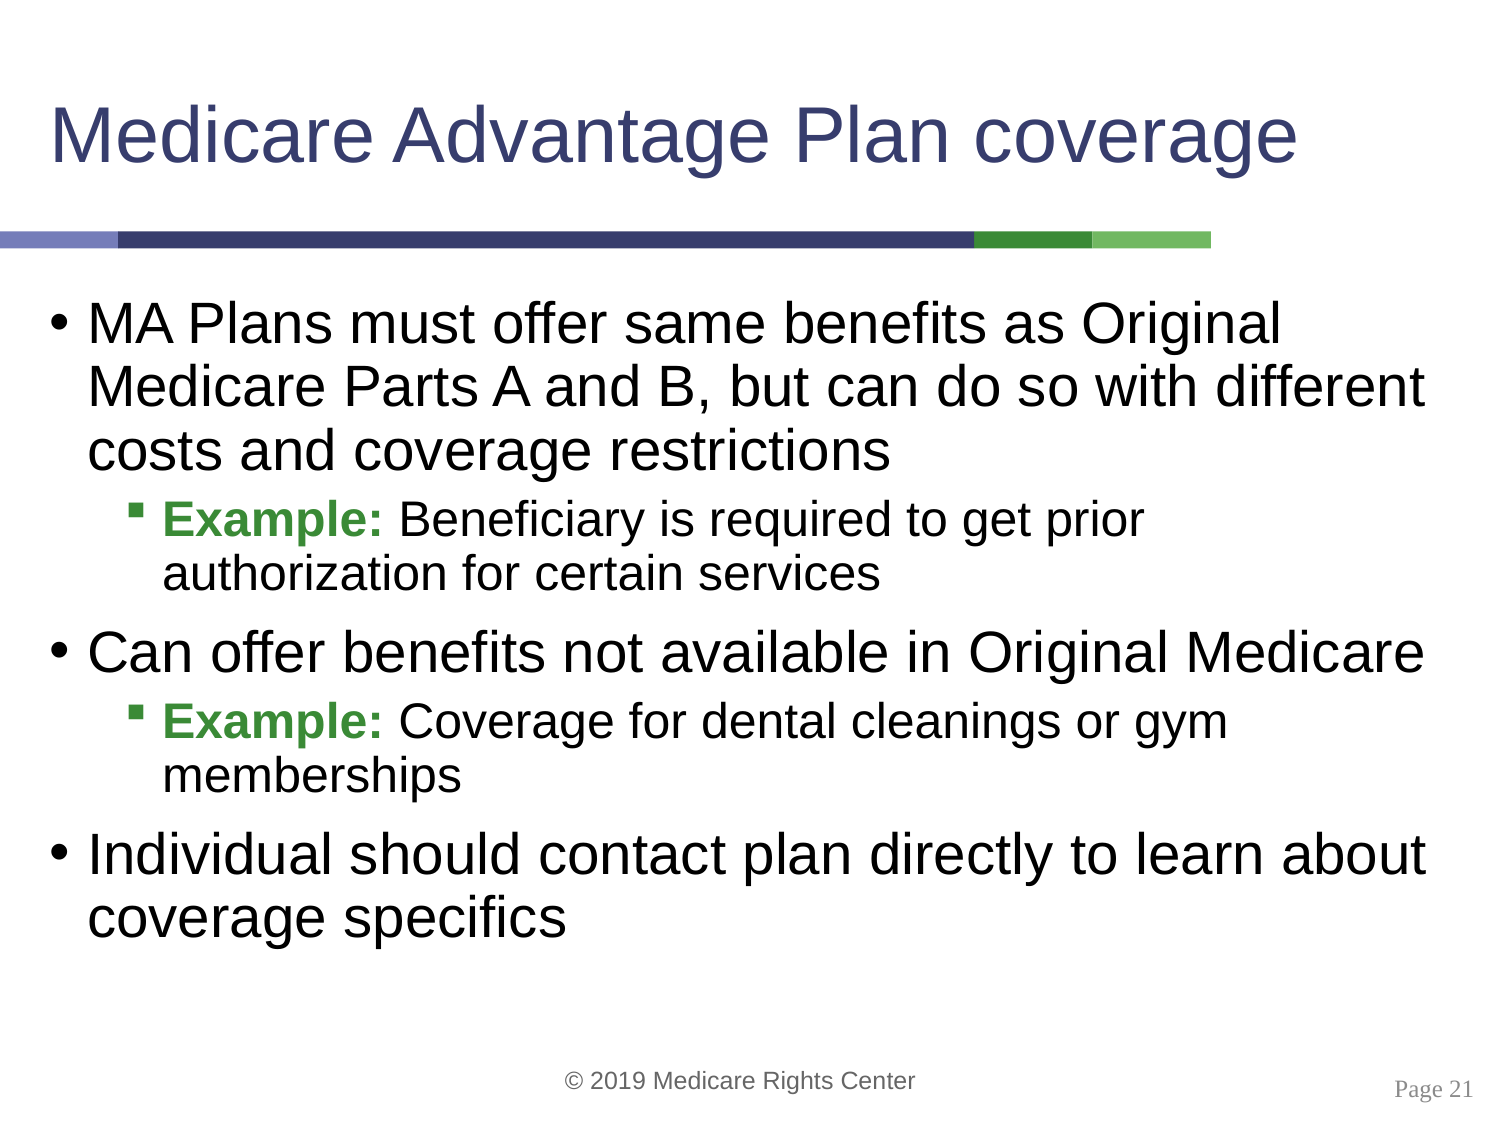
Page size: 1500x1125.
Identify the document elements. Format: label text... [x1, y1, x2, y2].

title Medicare Advantage Plan coverage [34, 68, 1329, 206]
list MA Plans must offer same benefits as Original Medicare Parts A and B, but can do so with different costs and coverage restrictions Example: Beneficiary is required to get prior authorization for certain services Can offer benefits not available in Original Medicare Example: Coverage for dental cleanings or gym memberships Individual should contact plan directly to learn about coverage specifics [34, 285, 1449, 1001]
slide_number Page 21 [1151, 1057, 1490, 1118]
